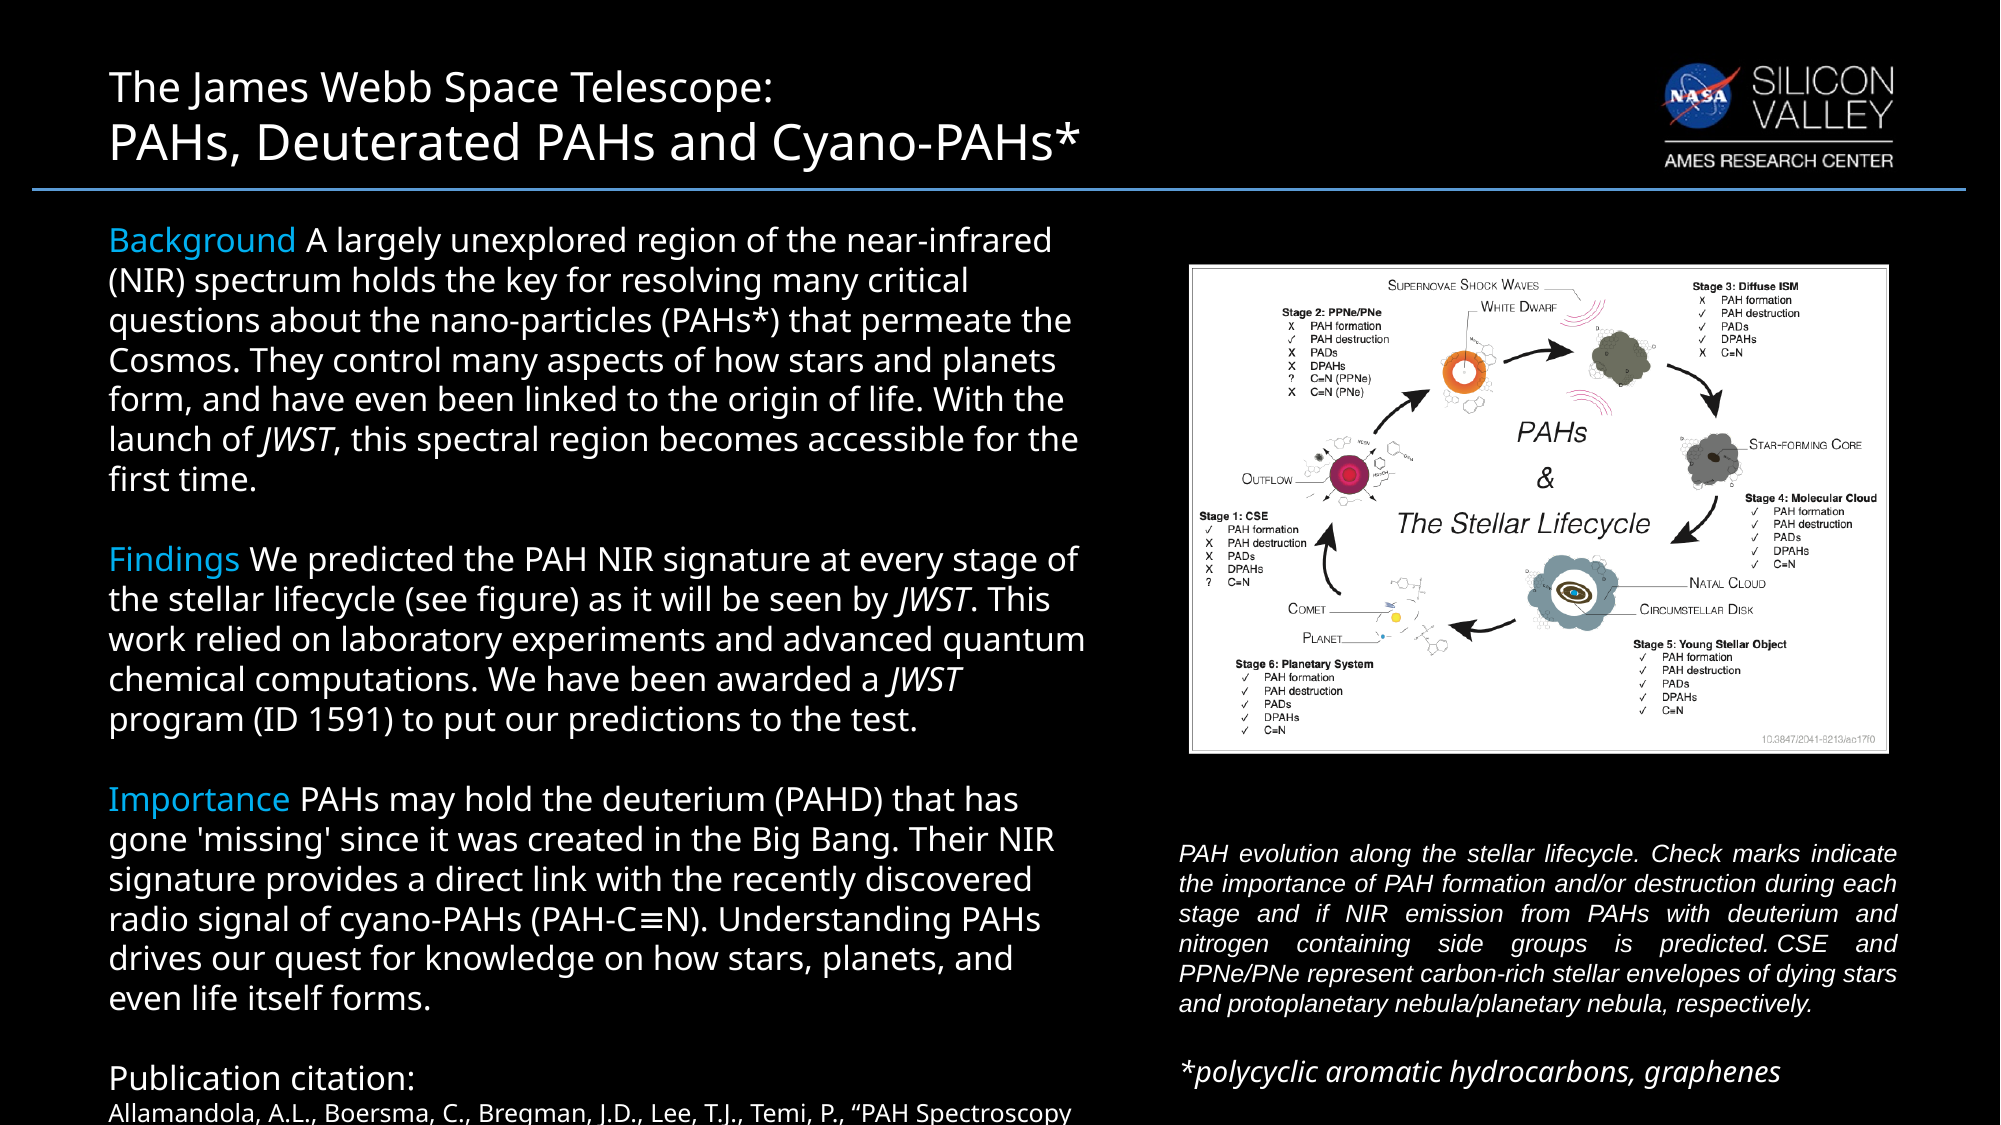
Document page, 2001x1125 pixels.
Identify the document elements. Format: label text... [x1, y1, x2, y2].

picture [1188, 264, 1890, 754]
text_box PAH evolution along the stellar lifecycle. Check marks indicate the importance of PAH formation and/or destruction during each stage and if NIR emission from PAHs with deuterium and nitrogen containing side groups is predicted. CSE and PPNe/PNe represent carbon-rich stellar envelopes of dying stars and protoplanetary nebula/planetary nebula, respectively. [1164, 830, 1914, 1025]
text_box Background A largely unexplored region of the near-infrared (NIR) spectrum holds the key for resolving many critical questions about the nano-particles (PAHs*) that permeate the Cosmos. They control many aspects of how stars and planets form, and have even been linked to the origin of life. With the launch of JWST, this spectral region becomes accessible for the first time. Findings We predicted the PAH NIR signature at every stage of the stellar lifecycle (see figure) as it will be seen by JWST. This work relied on laboratory experiments and advanced quantum chemical computations. We have been awarded a JWST program (ID 1591) to put our predictions to the test. Importance PAHs may hold the deuterium (PAHD) that has gone 'missing' since it was created in the Big Bang. Their NIR signature provides a direct link with the recently discovered radio signal of cyano-PAHs (PAH-C≡N). Understanding PAHs drives our quest for knowledge on how stars, planets, and even life itself forms. Publication citation: Allamandola, A.L., Boersma, C., Bregman, J.D., Lee, T.J., Temi, P., “PAH Spectroscopy from 1-5 µm”, Astrophys. J. Letters, 917, L35 (2021) doi: 10.3847/2041-8213/ac17f0. [93, 211, 1114, 1125]
text_box *polycyclic aromatic hydrocarbons, graphenes [1164, 1045, 1806, 1096]
text_box The James Webb Space Telescope: PAHs, Deuterated PAHs and Cyano-PAHs* [93, 53, 1469, 179]
picture [1640, 53, 1922, 175]
